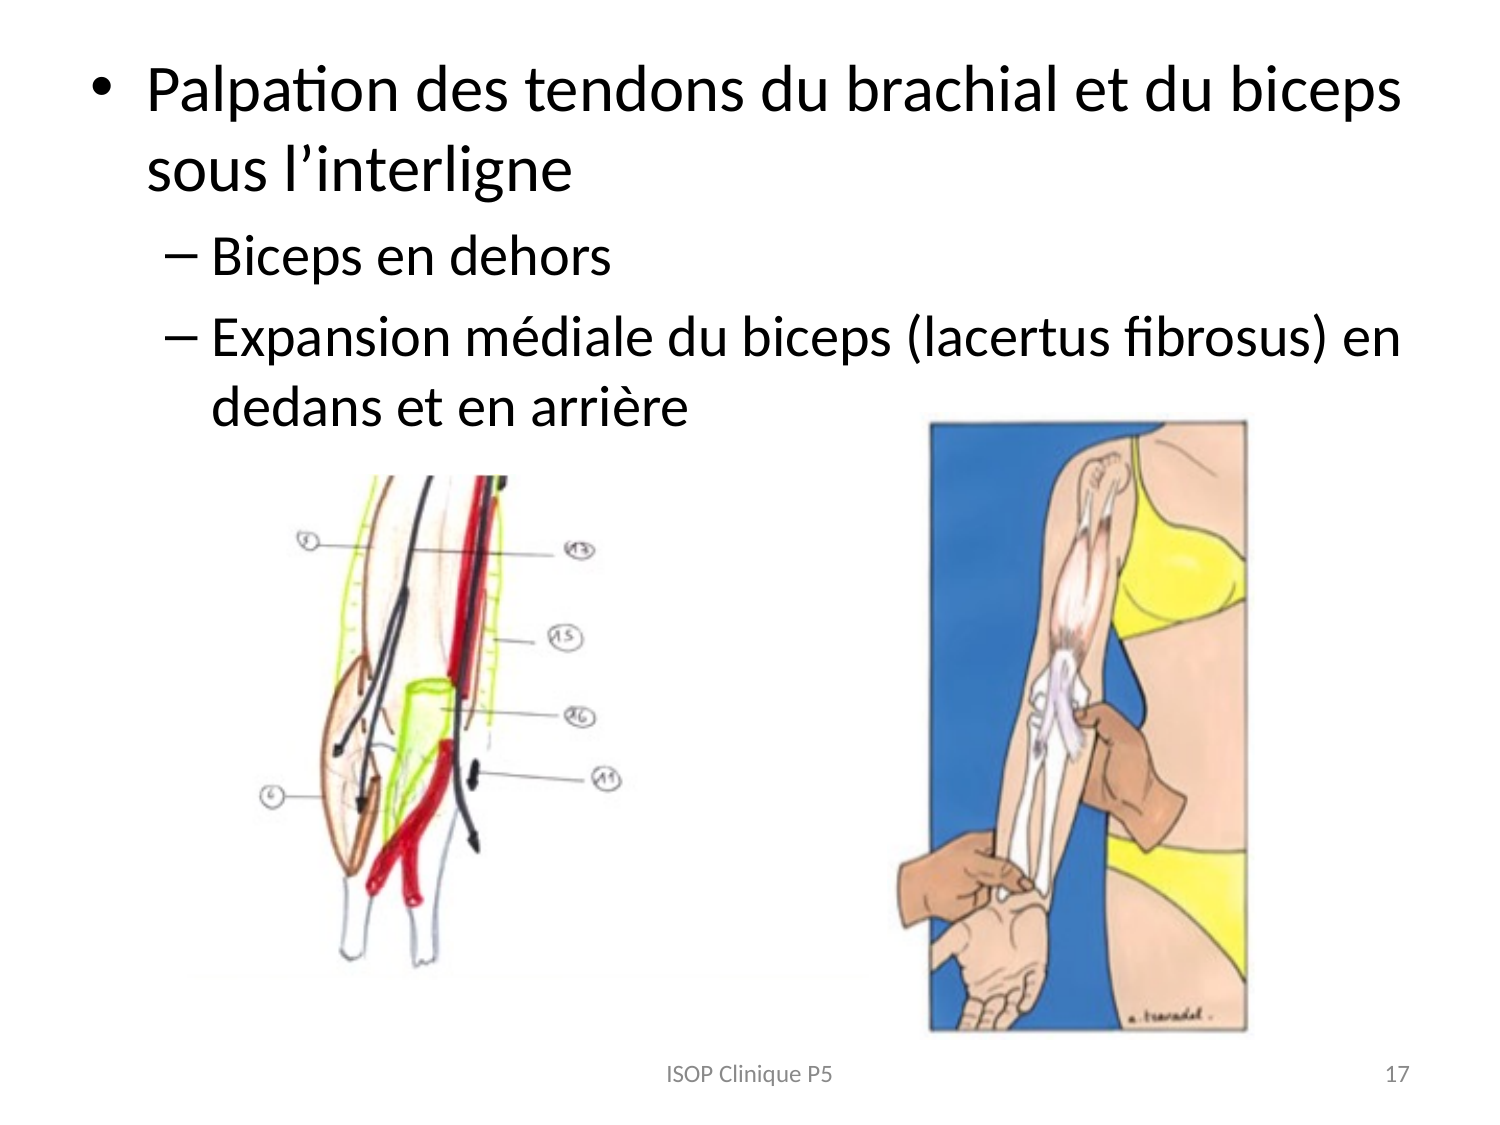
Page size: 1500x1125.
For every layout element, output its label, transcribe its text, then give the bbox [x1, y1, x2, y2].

picture [187, 474, 869, 980]
picture [887, 412, 1257, 1040]
list Palpation des tendons du brachial et du biceps sous l’interligne Biceps en dehors Expansion médiale du biceps (lacertus fibrosus) en dedans et en arrière [74, 37, 1426, 476]
slide_number 17 [1074, 1042, 1425, 1103]
footer ISOP Clinique P5 [512, 1042, 988, 1103]
